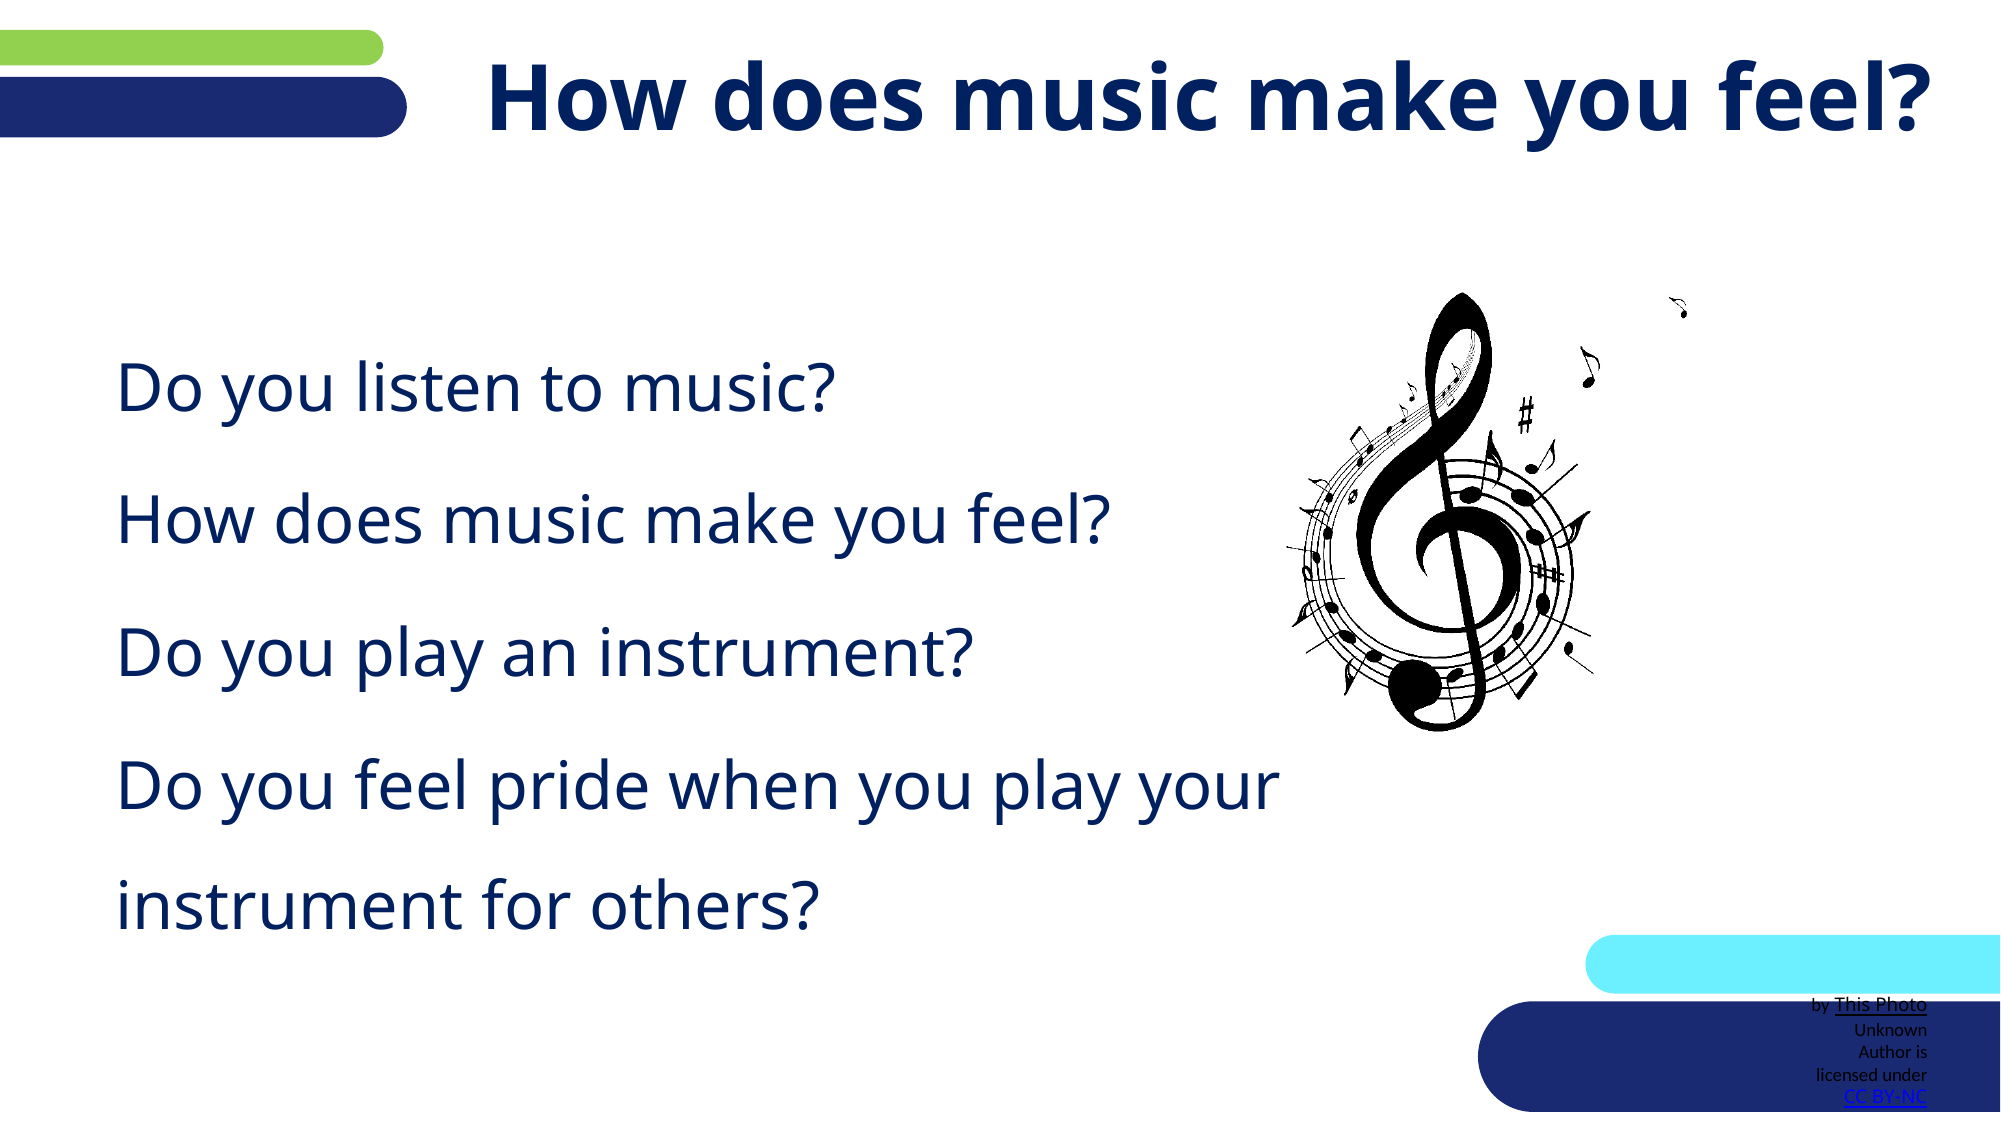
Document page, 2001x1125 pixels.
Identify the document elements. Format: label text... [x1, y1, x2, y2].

title How does music make you feel? [418, 34, 2000, 154]
list Do you listen to music? How does music make you feel? Do you play an instrument? Do you feel pride when you play your instrument for others? [84, 283, 1403, 965]
picture [1265, 282, 1717, 735]
text_box This Photo by Unknown Author is licensed under CC BY-NC [1787, 985, 1942, 1117]
